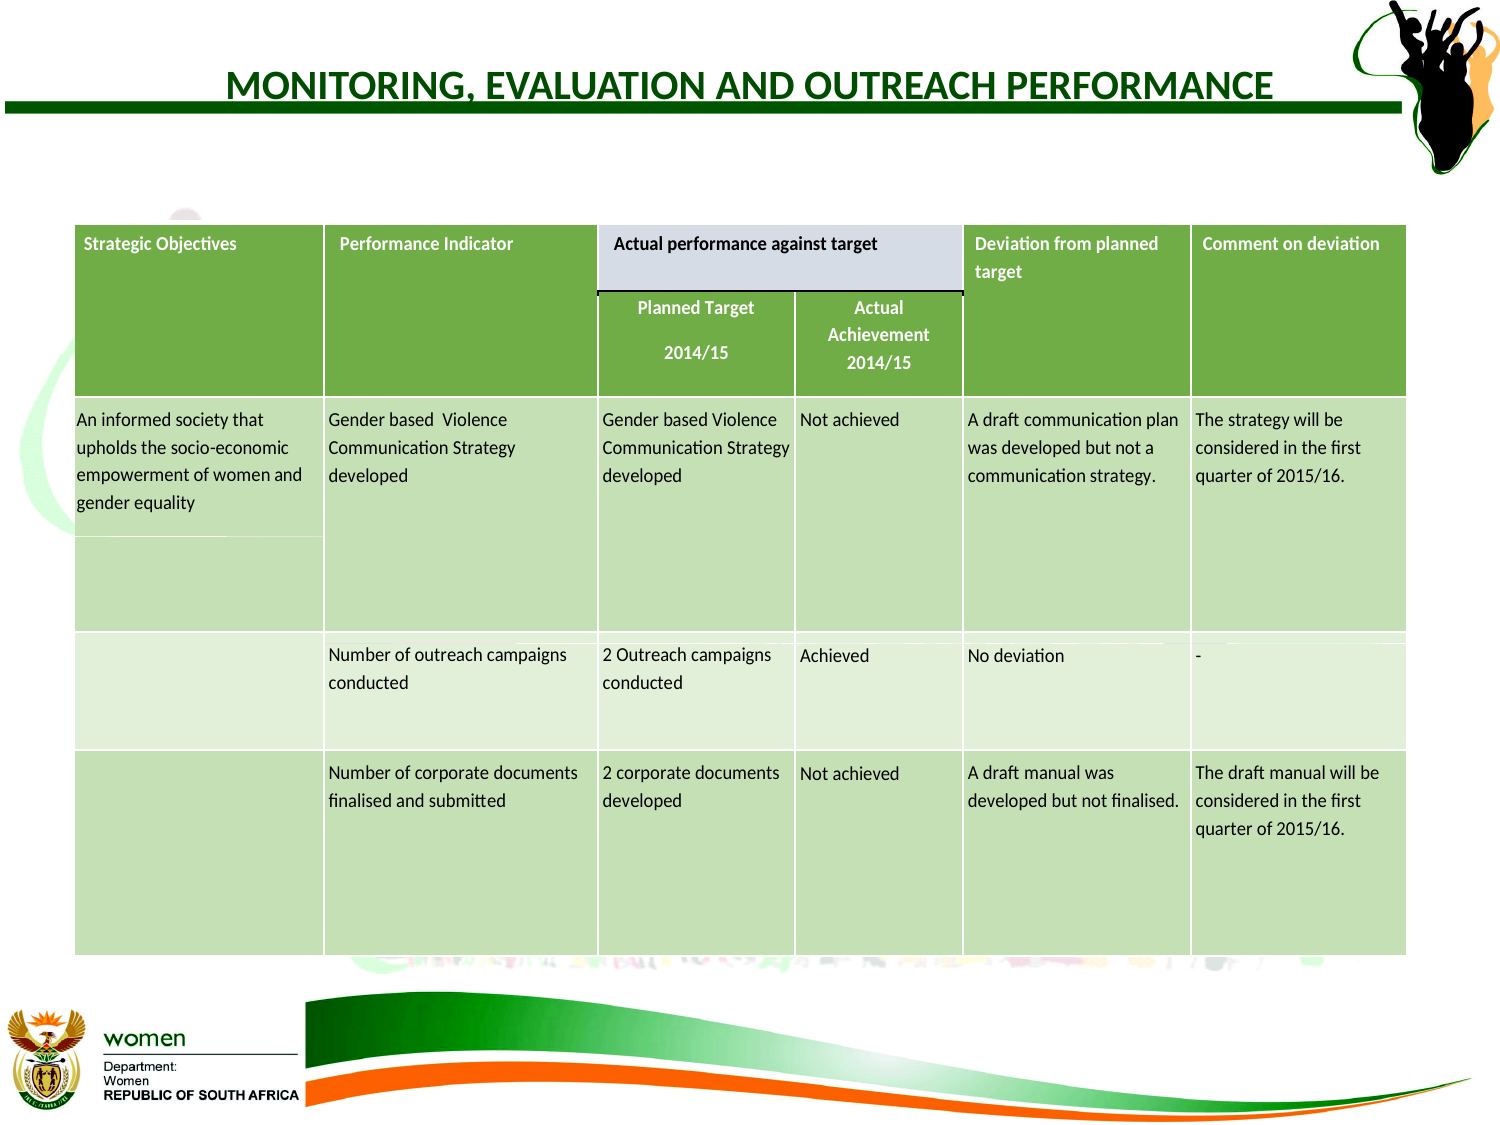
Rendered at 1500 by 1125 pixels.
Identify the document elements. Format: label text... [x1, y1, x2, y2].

title MONITORING, EVALUATION AND OUTREACH PERFORMANCE [75, 30, 1425, 135]
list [74, 219, 1426, 1005]
picture [0, 0, 1500, 1125]
